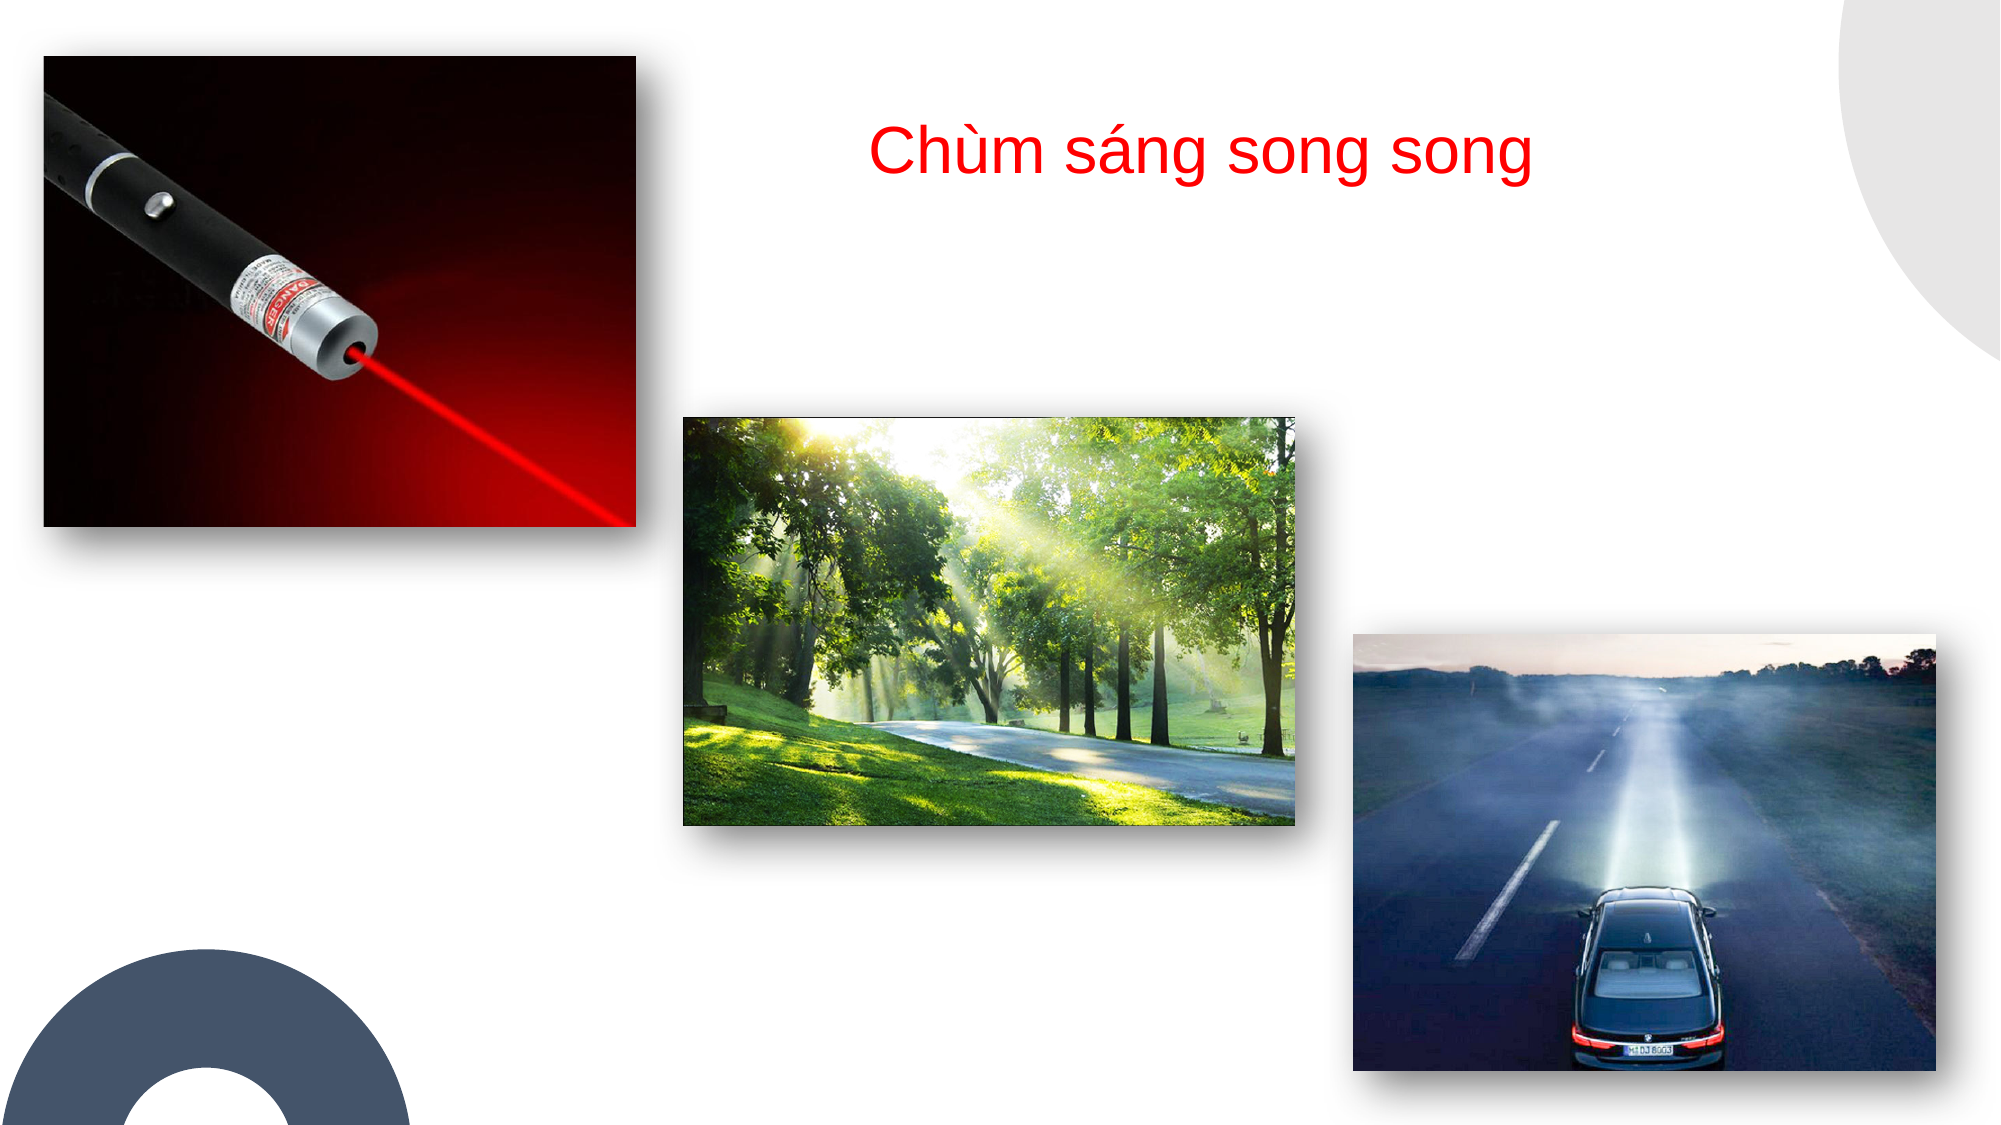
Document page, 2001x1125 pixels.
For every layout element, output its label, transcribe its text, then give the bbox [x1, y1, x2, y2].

title Chùm sáng song song [848, 74, 1741, 206]
picture [1353, 634, 1936, 1071]
picture [43, 56, 636, 527]
picture [683, 417, 1295, 826]
